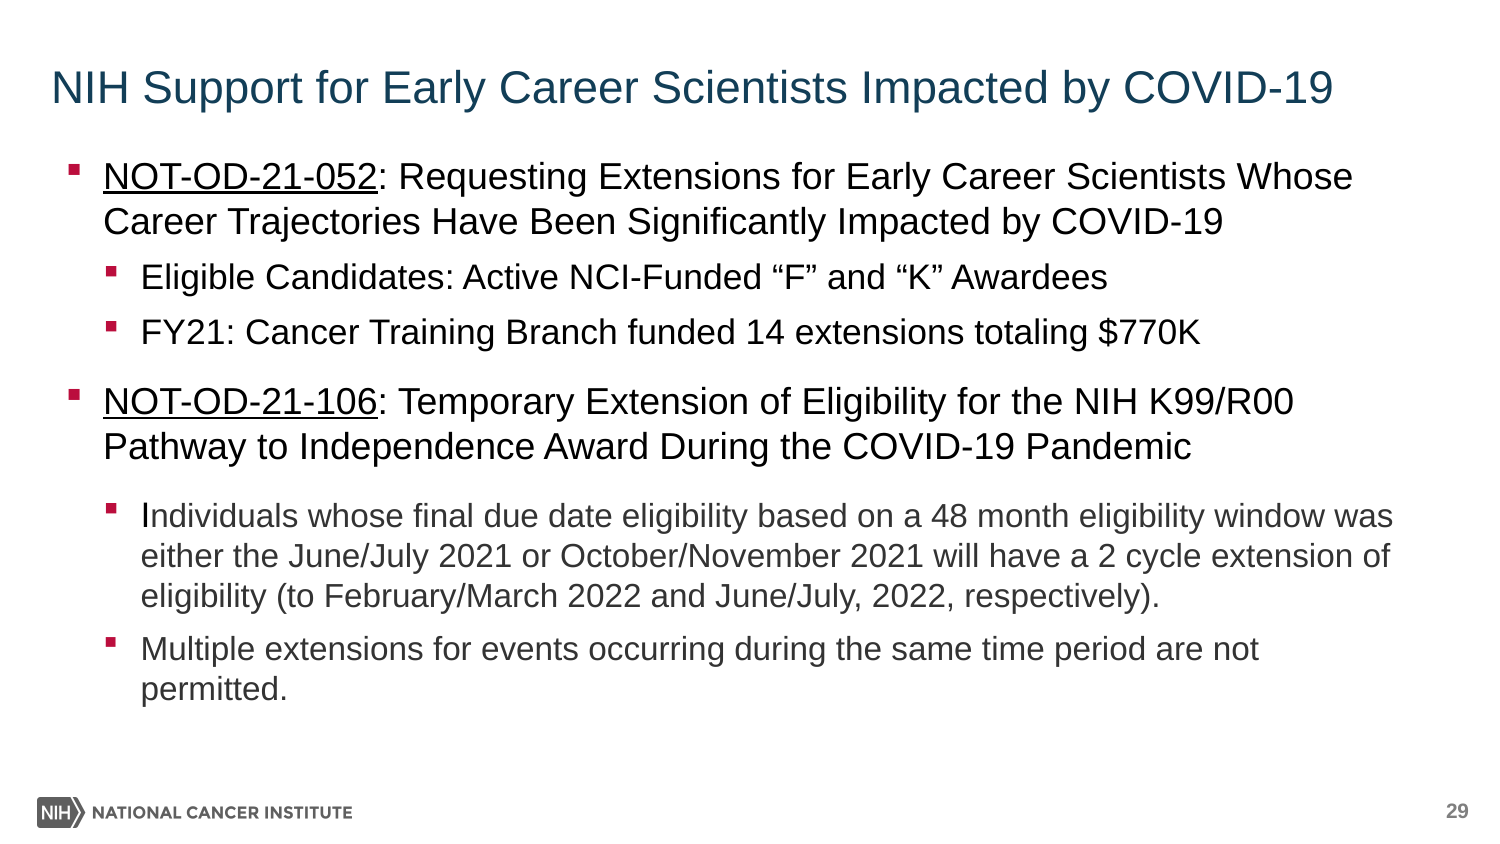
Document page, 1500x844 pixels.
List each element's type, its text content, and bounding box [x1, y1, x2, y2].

text_box NOT-OD-21-052: Requesting Extensions for Early Career Scientists Whose Career Trajectories Have Been Significantly Impacted by COVID-19 Eligible Candidates: Active NCI-Funded “F” and “K” Awardees FY21: Cancer Training Branch funded 14 extensions totaling $770K NOT-OD-21-106: Temporary Extension of Eligibility for the NIH K99/R00 Pathway to Independence Award During the COVID-19 Pandemic Individuals whose final due date eligibility based on a 48 month eligibility window was either the June/July 2021 or October/November 2021 will have a 2 cycle extension of eligibility (to February/March 2022 and June/July, 2022, respectively). Multiple extensions for events occurring during the same time period are not permitted. [50, 144, 1426, 728]
title NIH Support for Early Career Scientists Impacted by COVID-19 [50, 45, 1465, 114]
picture [37, 797, 352, 828]
